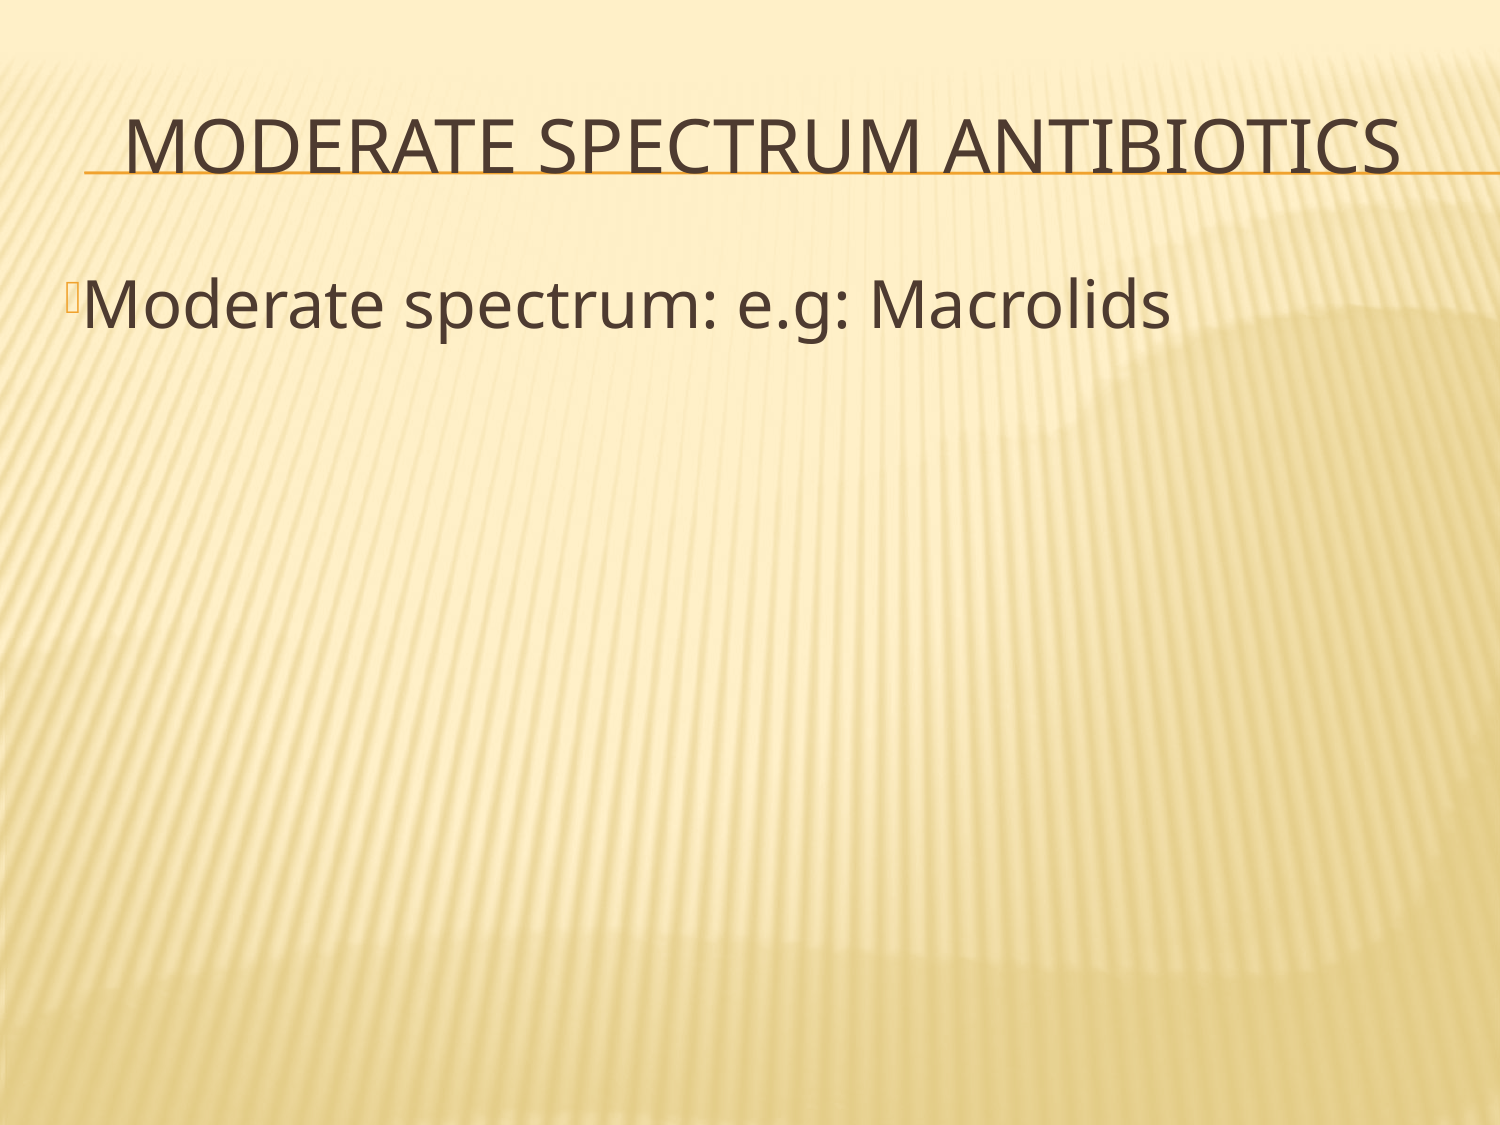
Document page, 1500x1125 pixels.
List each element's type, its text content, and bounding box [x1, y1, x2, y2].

list Moderate spectrum: e.g: Macrolids [50, 254, 1475, 998]
title Moderate spectrum antibiotics [50, 75, 1475, 213]
